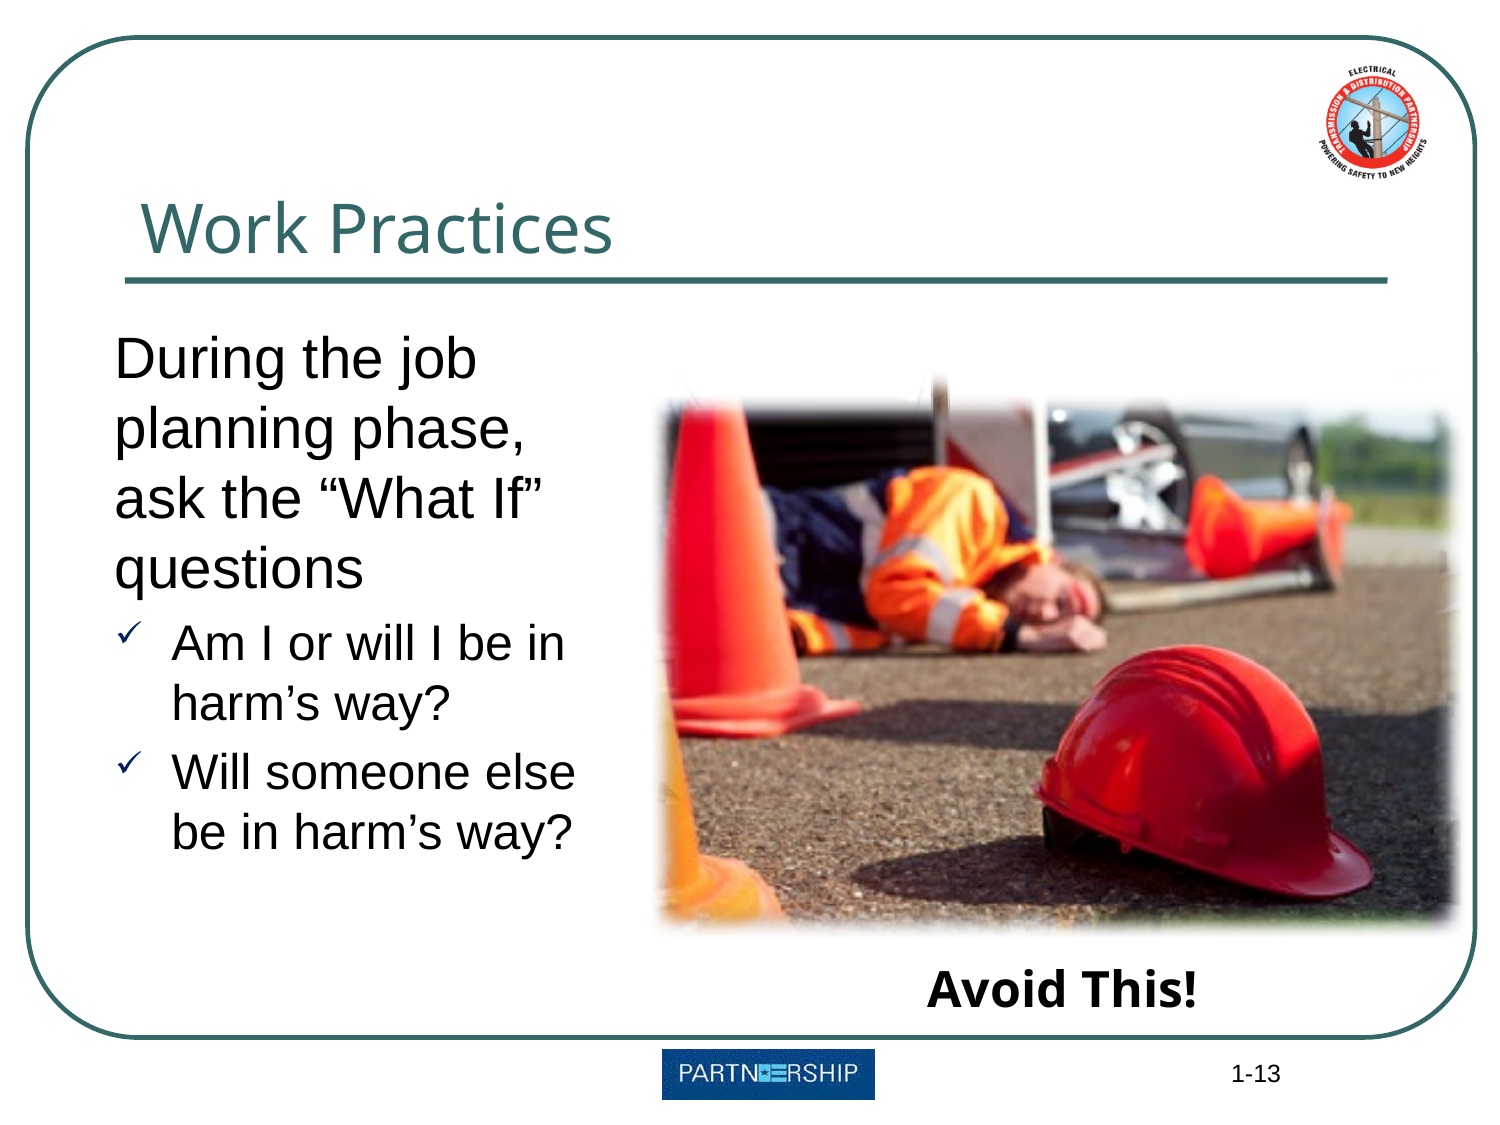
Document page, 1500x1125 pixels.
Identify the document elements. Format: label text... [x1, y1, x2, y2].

picture [649, 370, 1467, 938]
title Work Practices [125, 87, 1388, 275]
picture [1312, 62, 1431, 183]
picture [662, 1049, 875, 1100]
slide_number 1-13 [1124, 1049, 1388, 1125]
text_box Avoid This! [812, 949, 1313, 1025]
list During the job planning phase, ask the “What If” questions Am I or will I be in harm’s way? Will someone else be in harm’s way? [99, 312, 638, 975]
